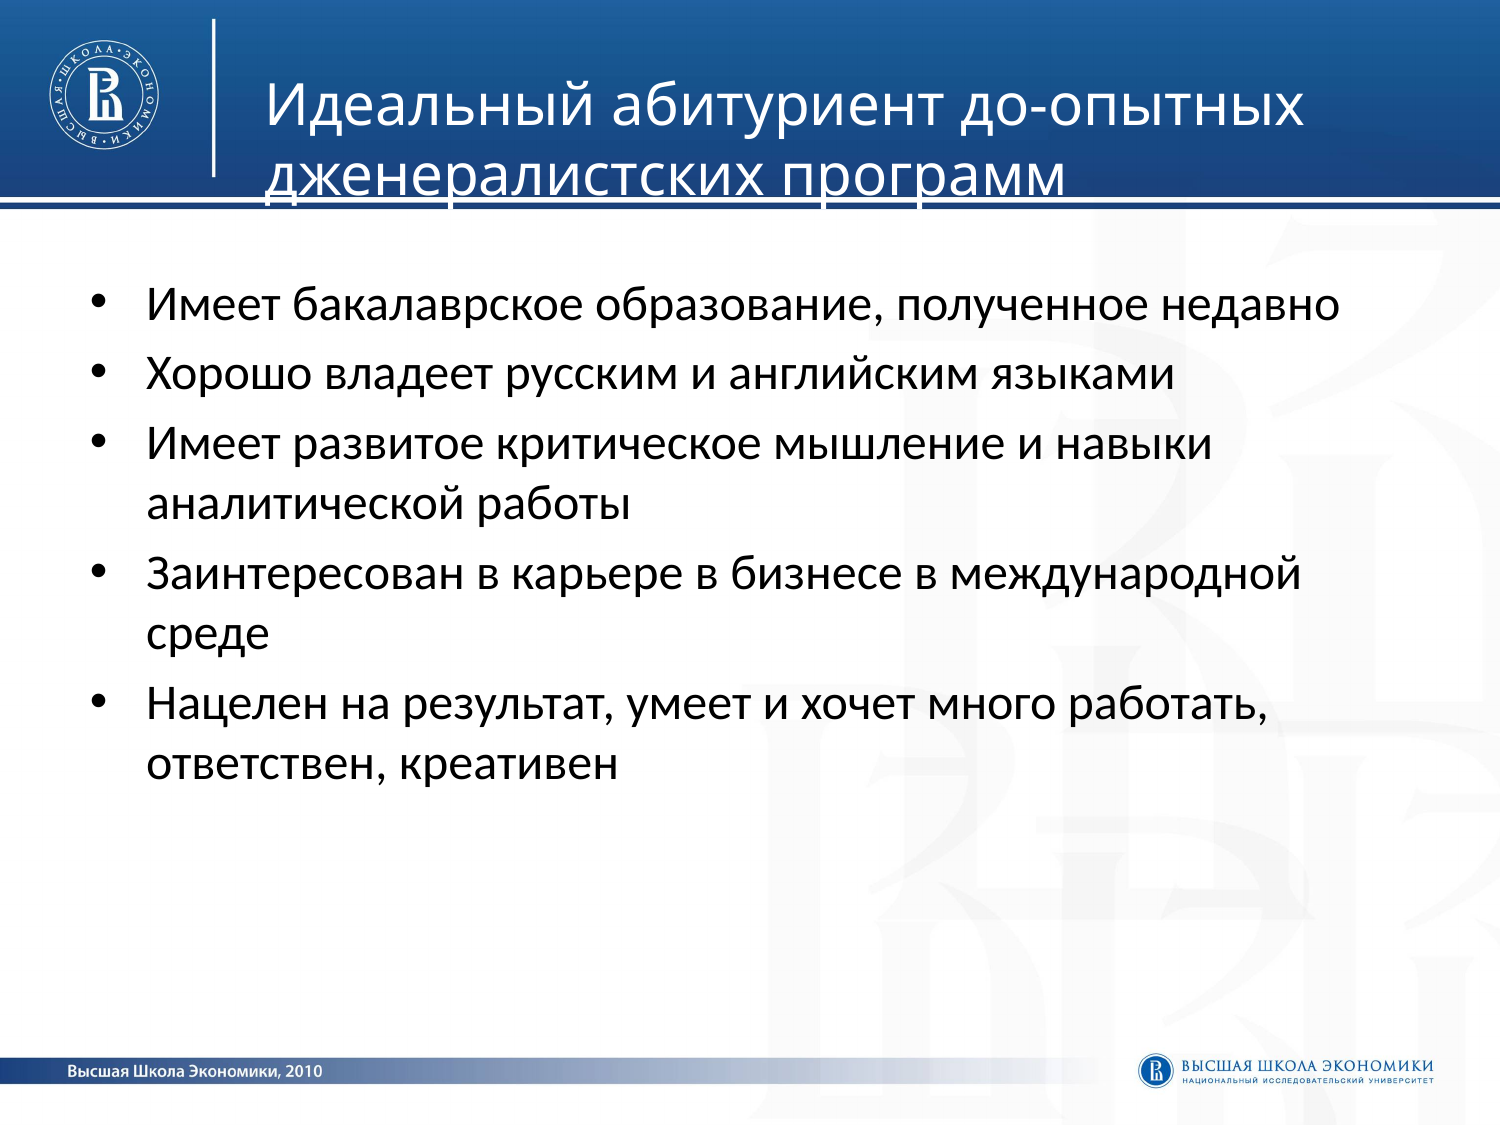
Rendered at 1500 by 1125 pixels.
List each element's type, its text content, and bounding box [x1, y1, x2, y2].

text_box Имеет бакалаврское образование, полученное недавно Хорошо владеет русским и английским языками Имеет развитое критическое мышление и навыки аналитической работы Заинтересован в карьере в бизнесе в международной среде Нацелен на результат, умеет и хочет много работать, ответствен, креативен [74, 262, 1425, 1017]
text_box Идеальный абитуриент до-опытных дженералистских программ [249, 59, 1422, 119]
picture [0, 0, 1500, 1125]
